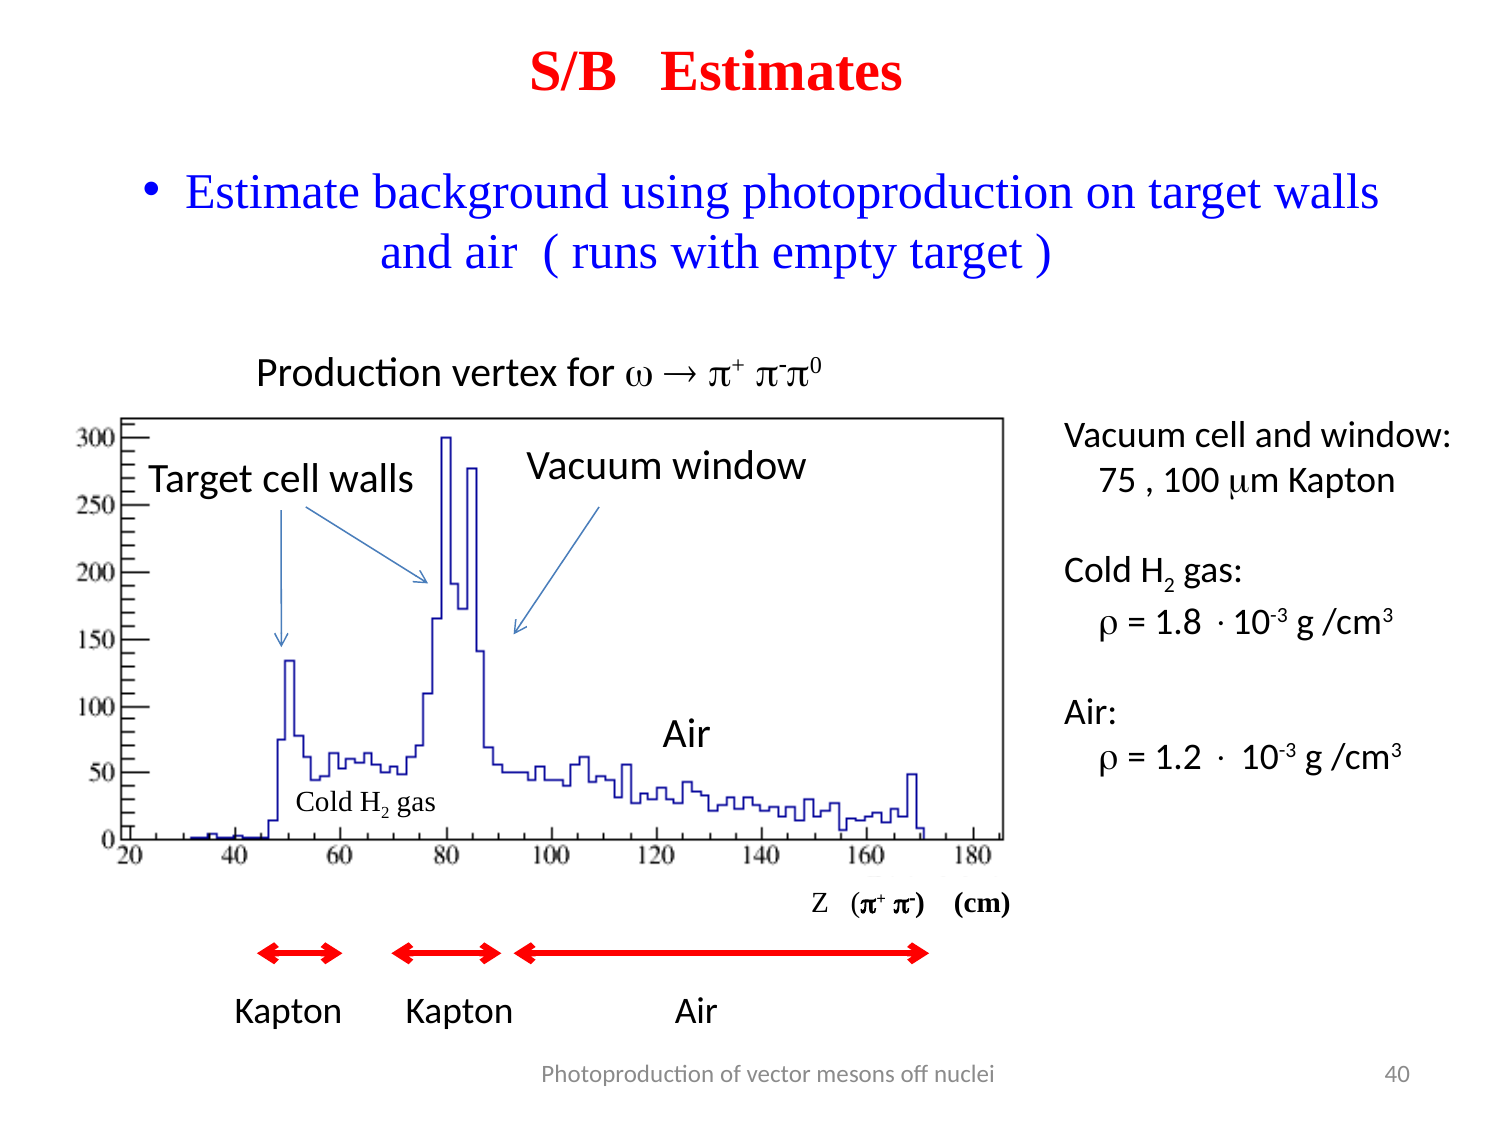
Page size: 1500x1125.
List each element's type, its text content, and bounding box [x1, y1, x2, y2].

footer Photoproduction of vector mesons off nuclei [512, 1049, 1025, 1103]
text_box S/B Estimates [514, 24, 934, 110]
slide_number 40 [1074, 1049, 1425, 1103]
text_box Estimate background using photoproduction on target walls and air ( runs with empty target ) [127, 151, 1408, 286]
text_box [12, 337, 1471, 1041]
